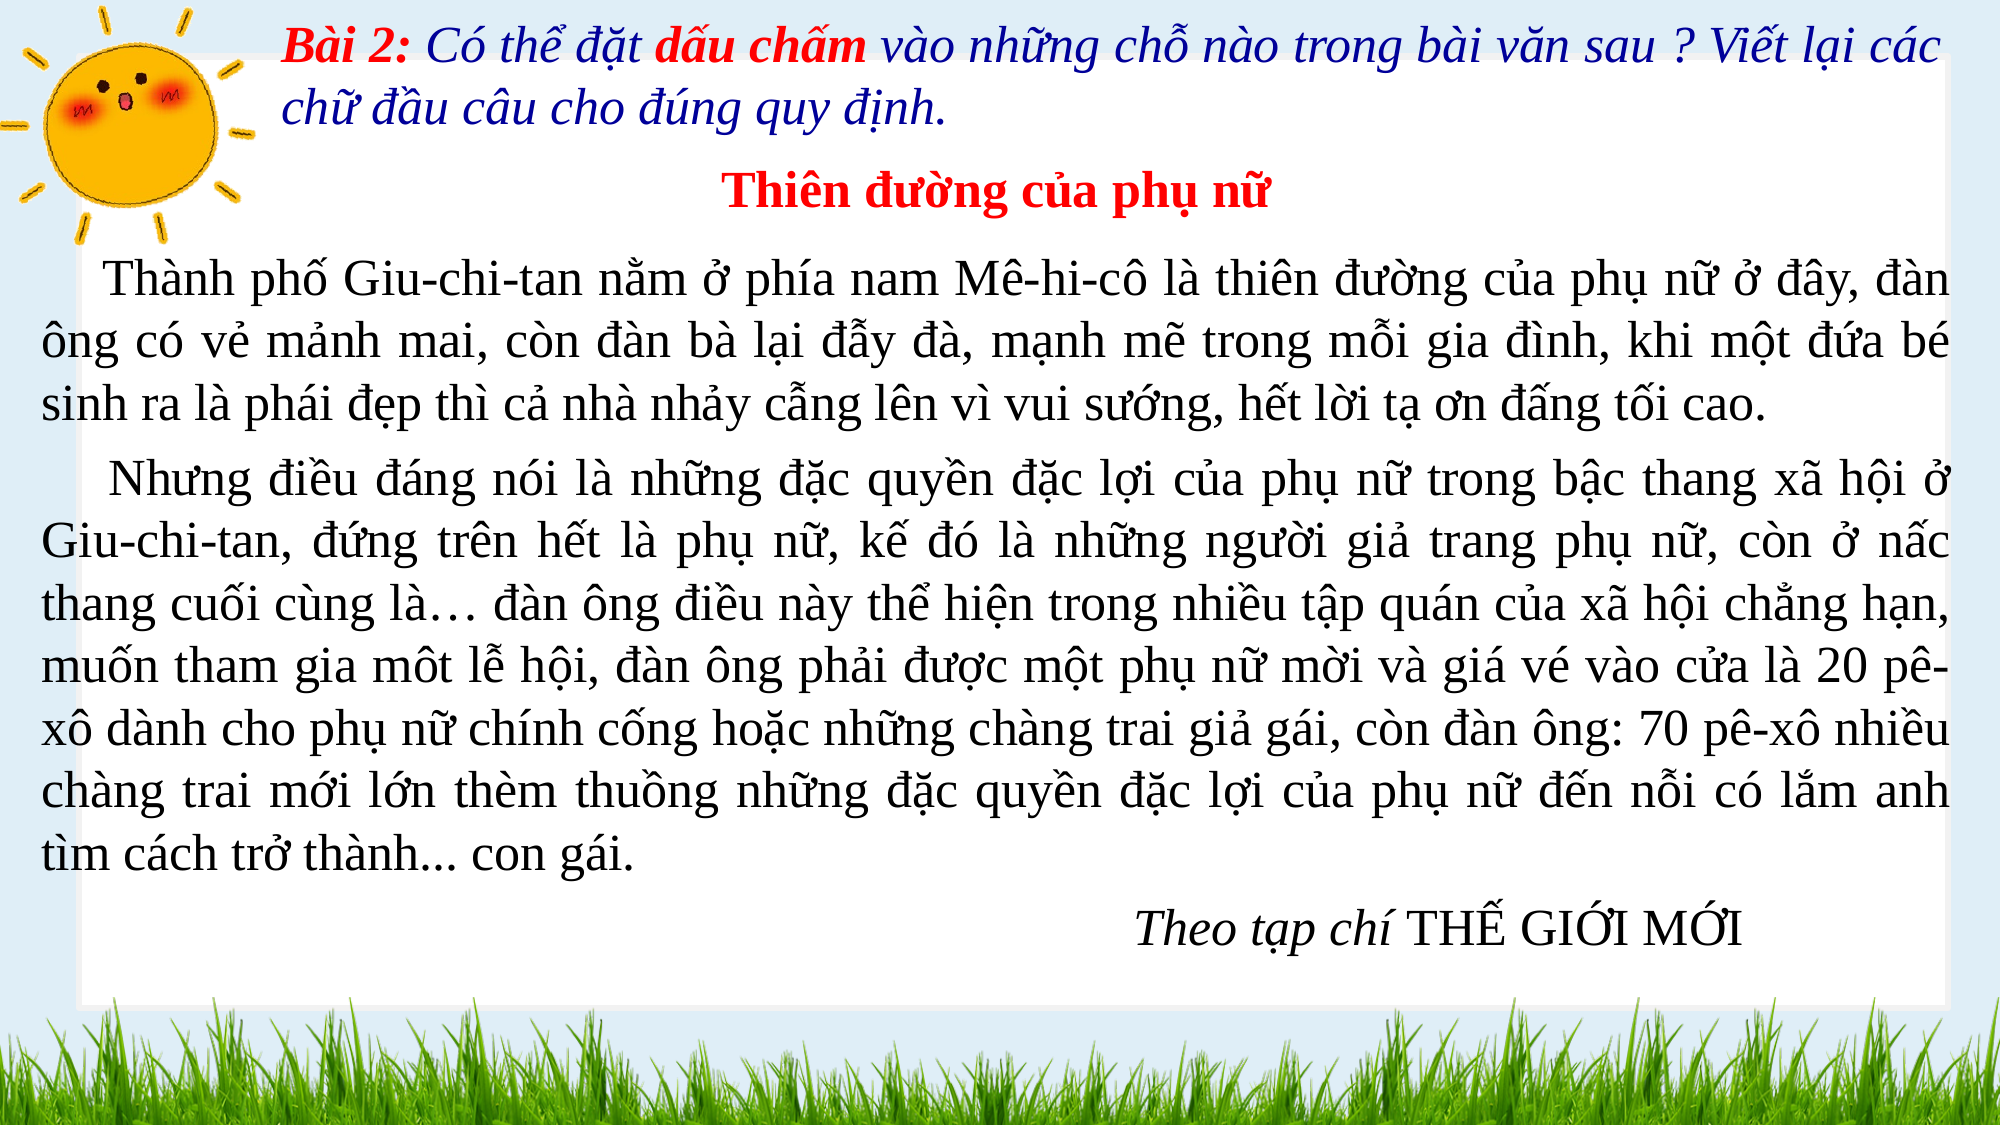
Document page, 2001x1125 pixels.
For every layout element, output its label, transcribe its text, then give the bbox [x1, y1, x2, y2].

text_box Thiên đường của phụ nữ Thành phố Giu-chi-tan nằm ở phía nam Mê-hi-cô là thiên đường của phụ nữ ở đây, đàn ông có vẻ mảnh mai, còn đàn bà lại đẫy đà, mạnh mẽ trong mỗi gia đình, khi một đứa bé sinh ra là phái đẹp thì cả nhà nhảy cẫng lên vì vui sướng, hết lời tạ ơn đấng tối cao. Nhưng điều đáng nói là những đặc quyền đặc lợi của phụ nữ trong bậc thang xã hội ở Giu-chi-tan, đứng trên hết là phụ nữ, kế đó là những người giả trang phụ nữ, còn ở nấc thang cuối cùng là… đàn ông điều này thể hiện trong nhiều tập quán của xã hội chẳng hạn, muốn tham gia môt lễ hội, đàn ông phải được một phụ nữ mời và giá vé vào cửa là 20 pê-xô dành cho phụ nữ chính cống hoặc những chàng trai giả gái, còn đàn ông: 70 pê-xô nhiều chàng trai mới lớn thèm thuồng những đặc quyền đặc lợi của phụ nữ đến nỗi có lắm anh tìm cách trở thành... con gái. Theo tạp chí THẾ GIỚI MỚI [21, 148, 1972, 995]
text_box Bài 2: Có thể đặt dấu chấm vào những chỗ nào trong bài văn sau ? Viết lại các chữ đầu câu cho đúng quy định. [268, 2, 2000, 143]
picture [0, 997, 2000, 1125]
picture [0, 0, 269, 276]
